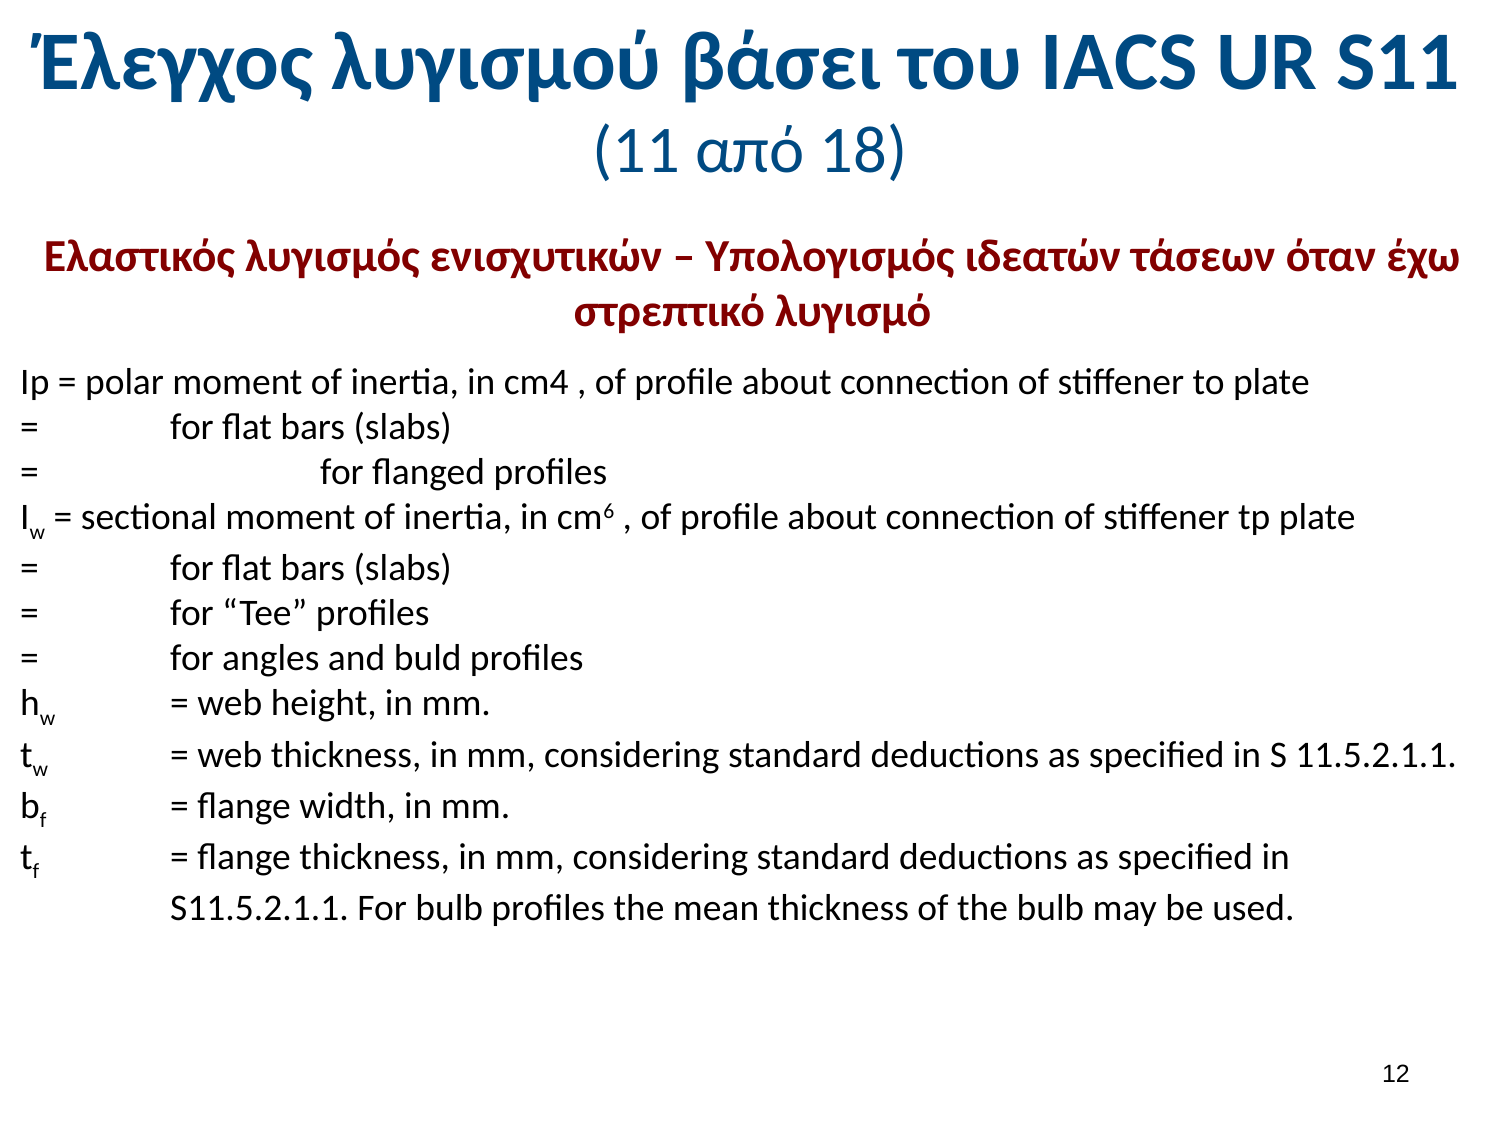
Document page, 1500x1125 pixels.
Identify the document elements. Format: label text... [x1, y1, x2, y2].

text_box Ελαστικός λυγισμός ενισχυτικών – Υπολογισμός ιδεατών τάσεων όταν έχω στρεπτικό λυγισμό [5, 218, 1500, 343]
slide_number 11 [1074, 1042, 1425, 1103]
title Έλεγχος λυγισμού βάσει του ΙΑCS UR S11 (11 από 18) [0, 19, 1500, 173]
